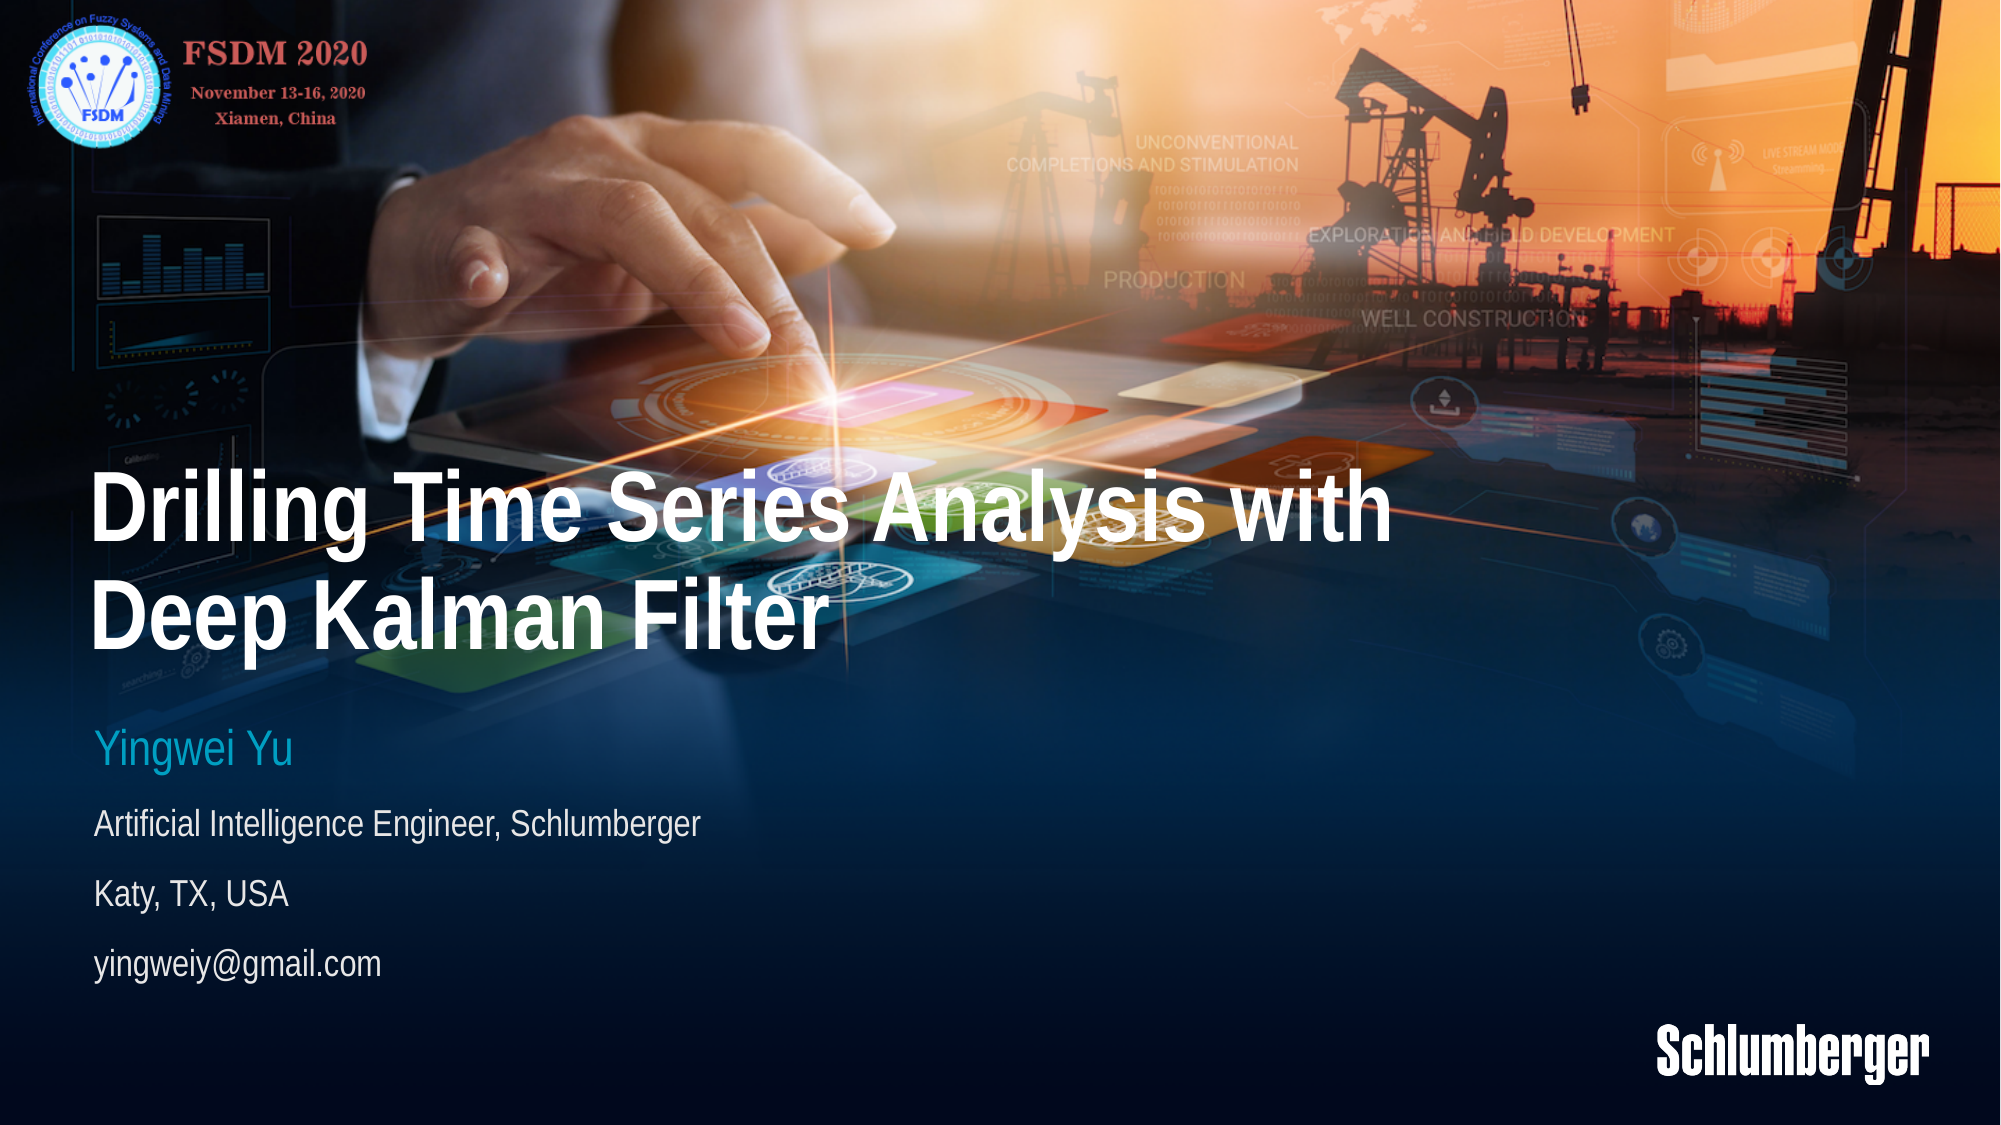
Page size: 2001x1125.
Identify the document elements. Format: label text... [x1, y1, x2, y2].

picture [0, 0, 2001, 1125]
subtitle Yingwei Yu [93, 726, 1594, 778]
list Artificial Intelligence Engineer, Schlumberger Katy, TX, USA yingweiy@gmail.com [93, 794, 729, 835]
title Drilling Time Series Analysis with Deep Kalman Filter [89, 279, 1612, 672]
